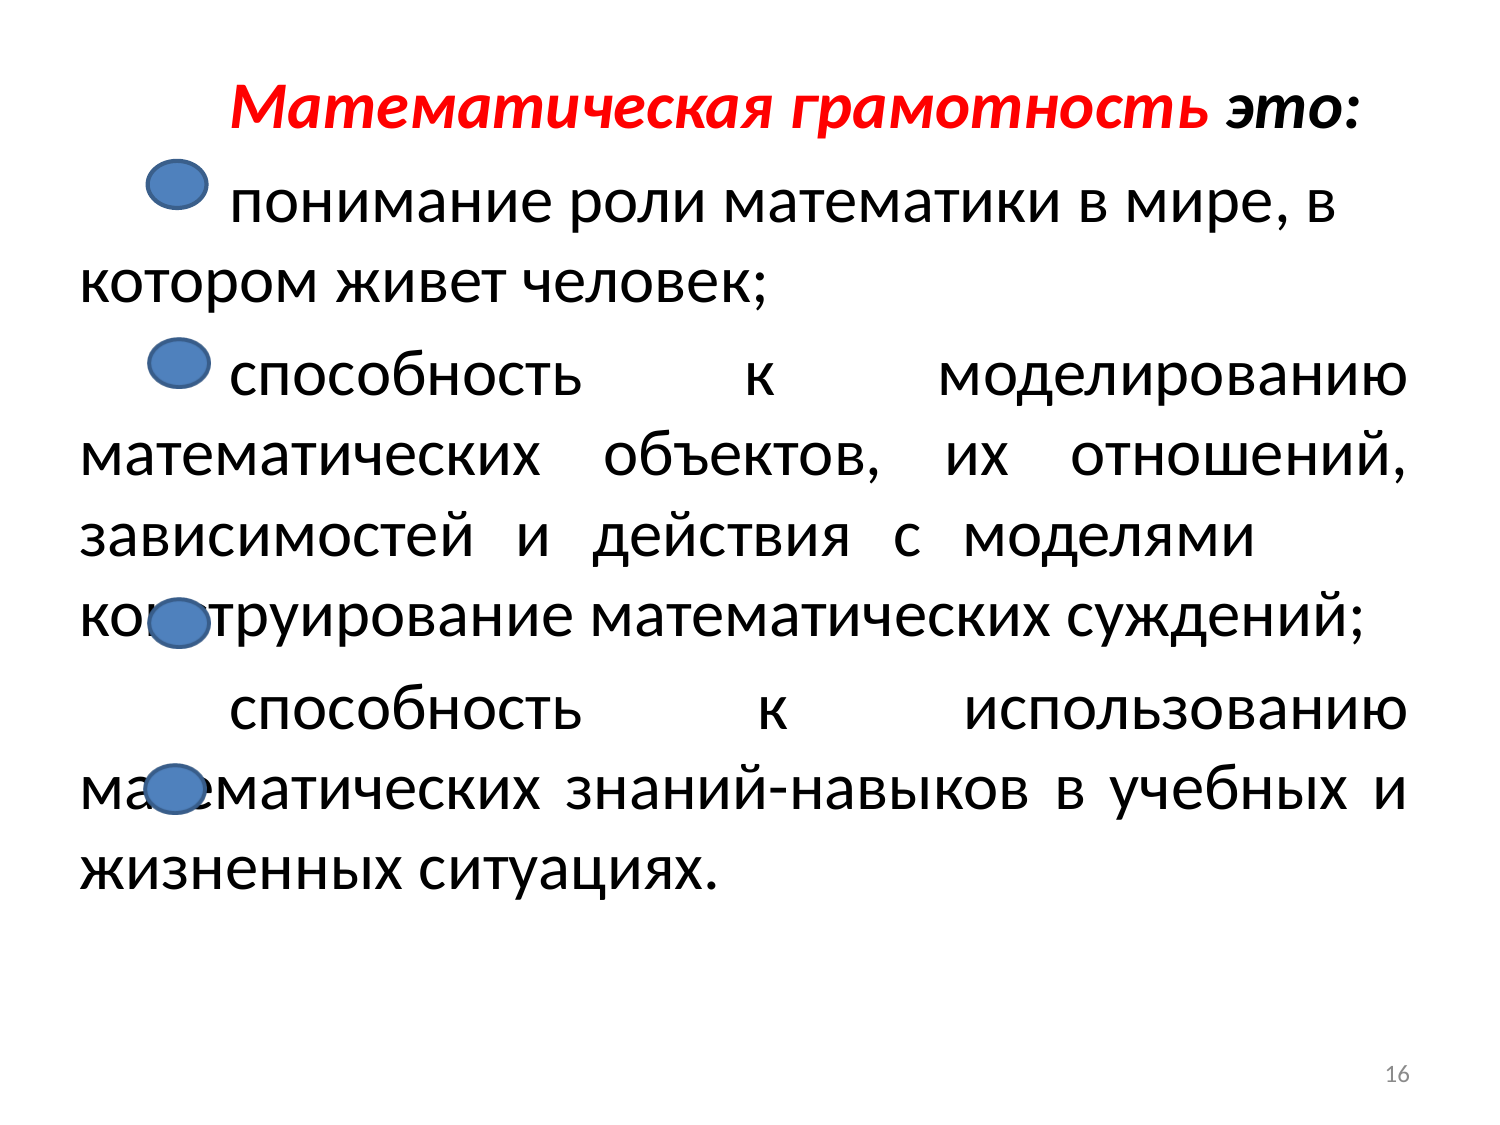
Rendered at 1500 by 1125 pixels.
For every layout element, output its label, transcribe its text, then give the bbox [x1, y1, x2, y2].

picture [143, 762, 207, 815]
picture [147, 597, 211, 650]
list Математическая грамотность это: понимание роли математики в мире, в котором живет человек; способность к моделированию математических объектов, их отношений, зависимостей и действия с моделями конструирование математических суждений; способность к использованию математических знаний-навыков в учебных и жизненных ситуациях. [64, 54, 1425, 1017]
picture [147, 337, 211, 390]
text_box [145, 158, 209, 211]
slide_number 16 [1074, 1042, 1425, 1103]
